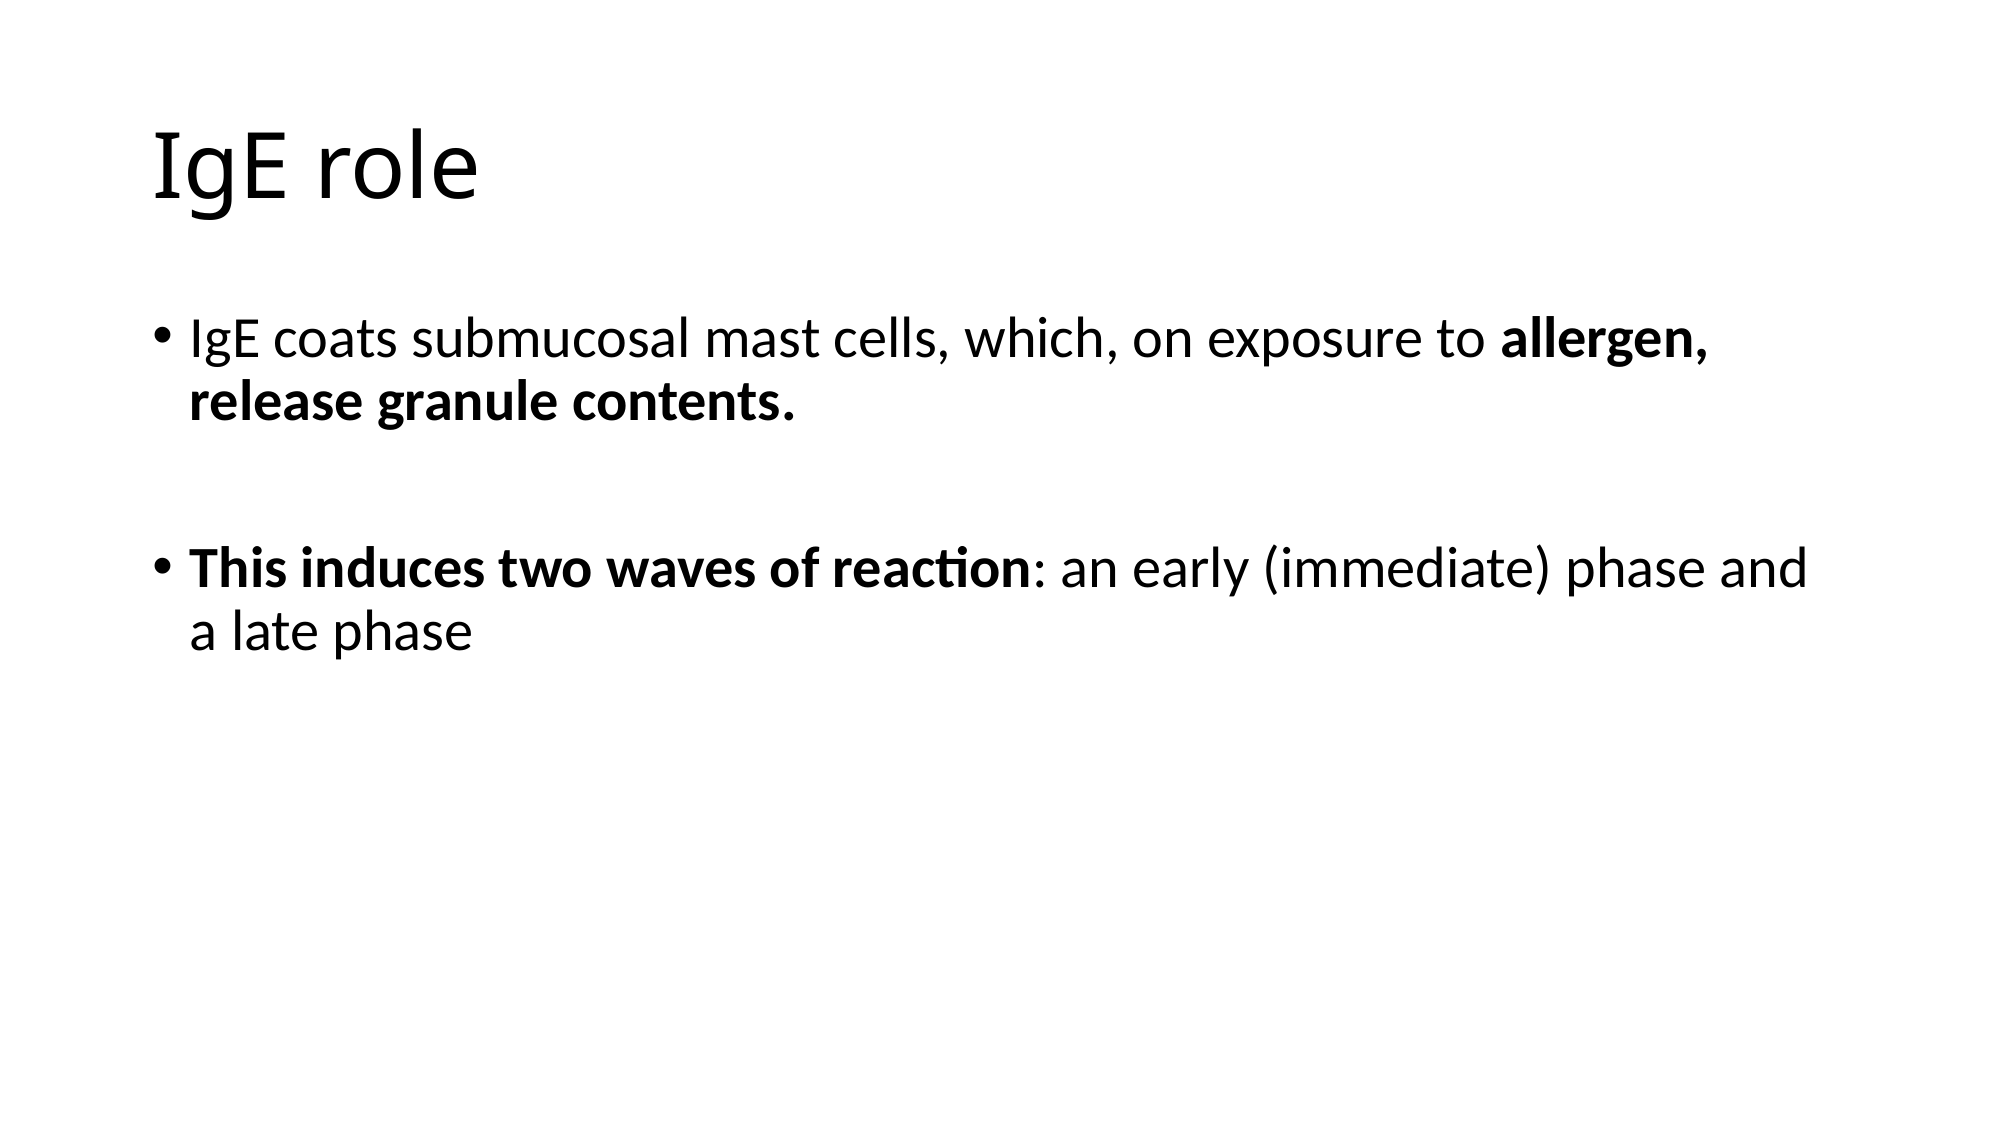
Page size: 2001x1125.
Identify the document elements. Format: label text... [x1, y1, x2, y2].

list IgE coats submucosal mast cells, which, on exposure to allergen, release granule contents. This induces two waves of reaction: an early (immediate) phase and a late phase [137, 299, 1863, 1014]
title IgE role [137, 59, 1863, 278]
